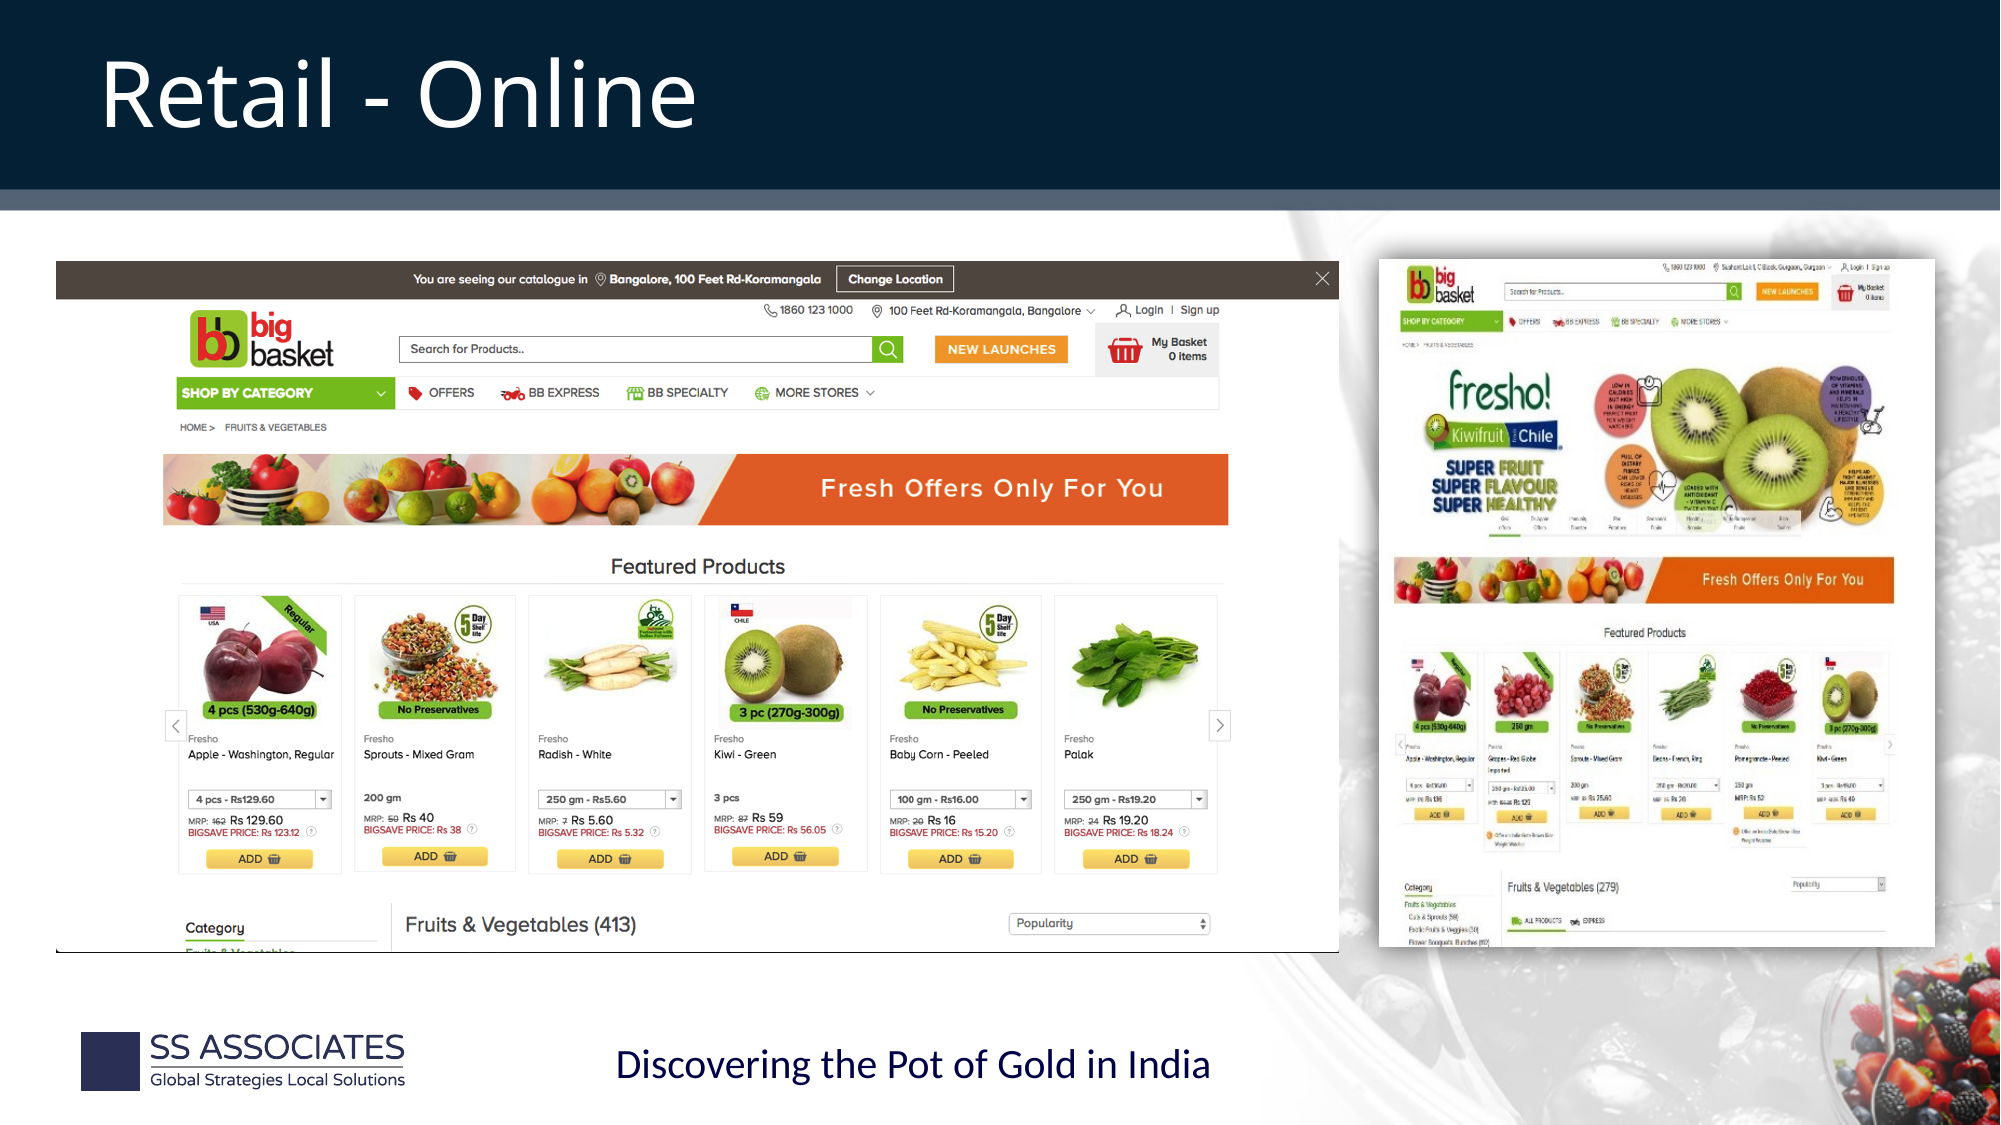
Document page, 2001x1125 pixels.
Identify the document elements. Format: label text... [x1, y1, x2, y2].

picture [0, 0, 2000, 1125]
title Retail - Online [83, 9, 1917, 185]
footer Discovering the Pot of Gold in India [432, 1031, 1396, 1092]
